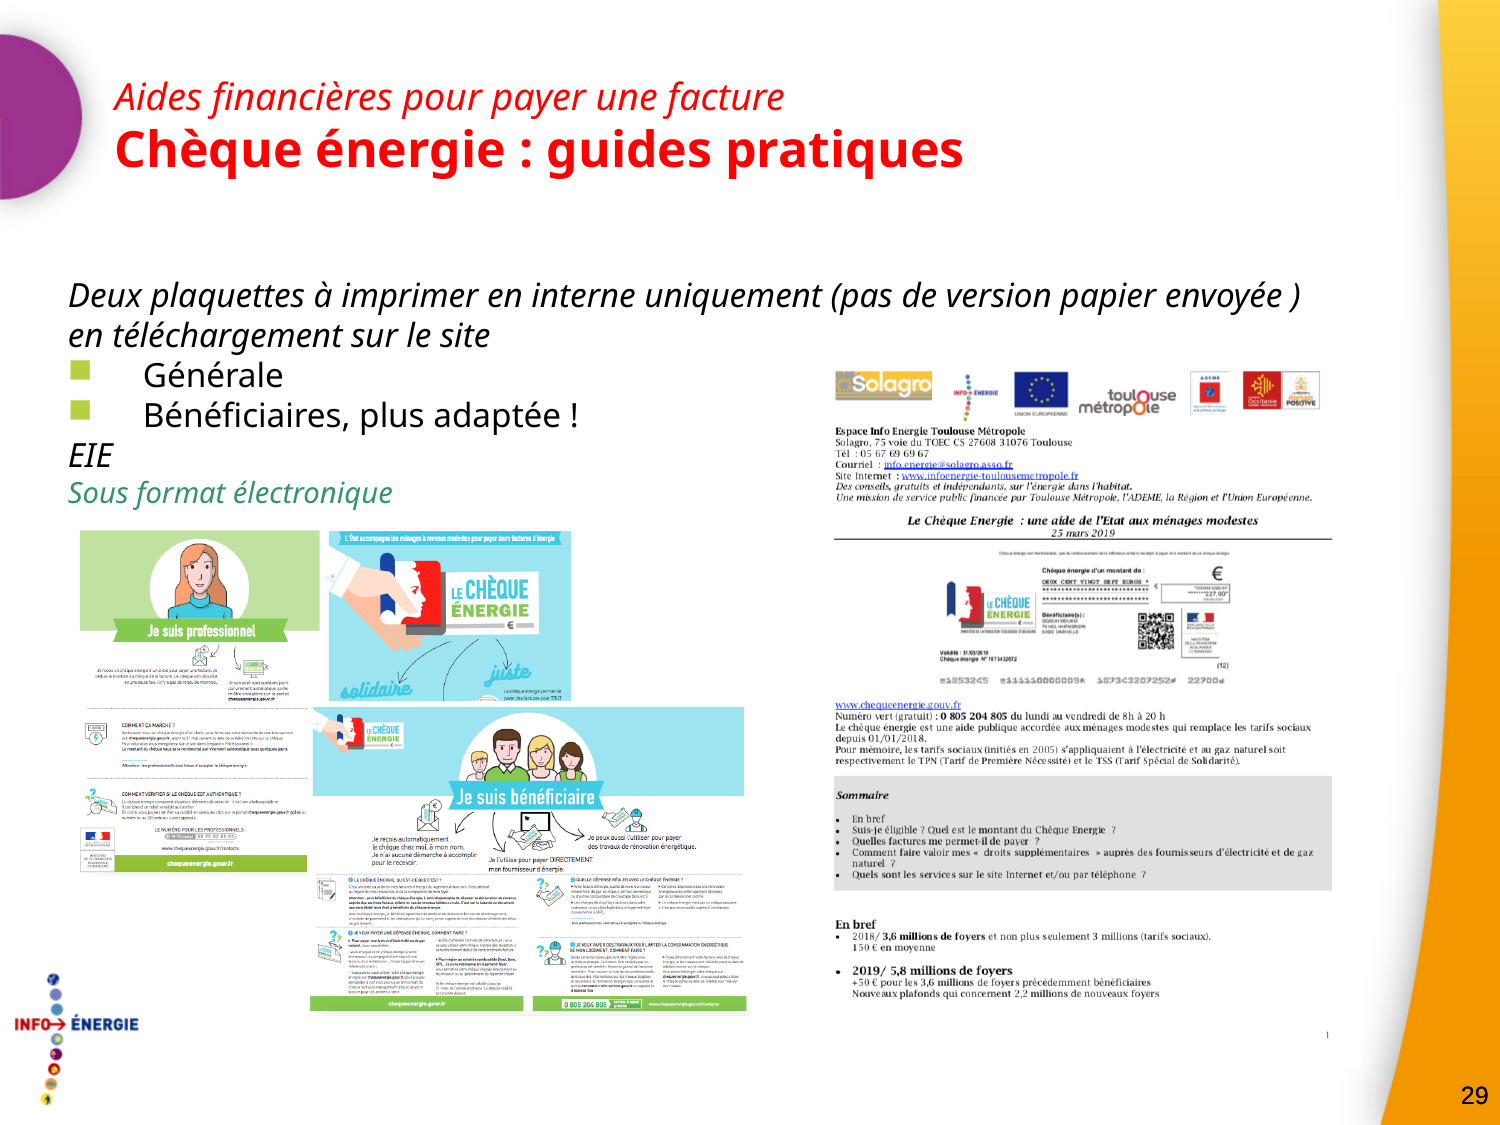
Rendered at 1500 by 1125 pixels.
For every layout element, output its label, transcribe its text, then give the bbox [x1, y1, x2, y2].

text_box Deux plaquettes à imprimer en interne uniquement (pas de version papier envoyée ) en téléchargement sur le site Générale Bénéficiaires, plus adaptée ! EIE Sous format électronique [53, 267, 1447, 637]
text_box Aides financières pour payer une facture Chèque énergie : guides pratiques [100, 54, 1425, 196]
picture [0, 0, 1500, 1125]
text_box 29 [1399, 1065, 1500, 1125]
